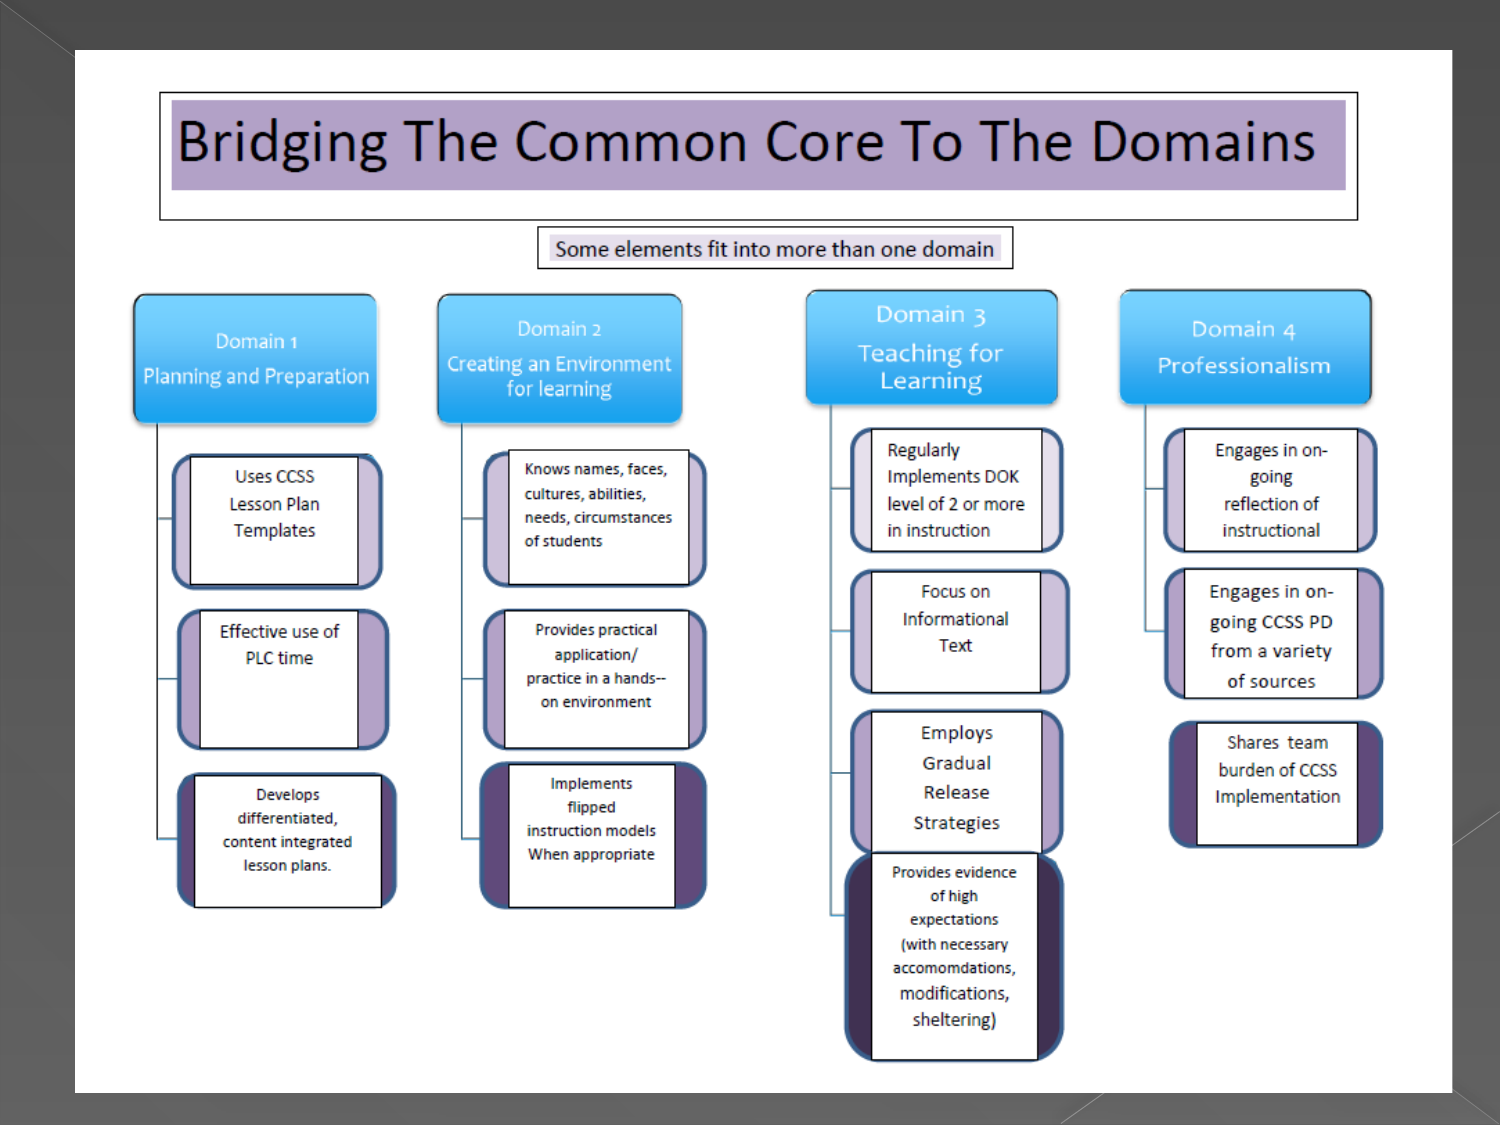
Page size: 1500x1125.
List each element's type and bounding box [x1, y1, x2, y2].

picture [74, 49, 1453, 1093]
